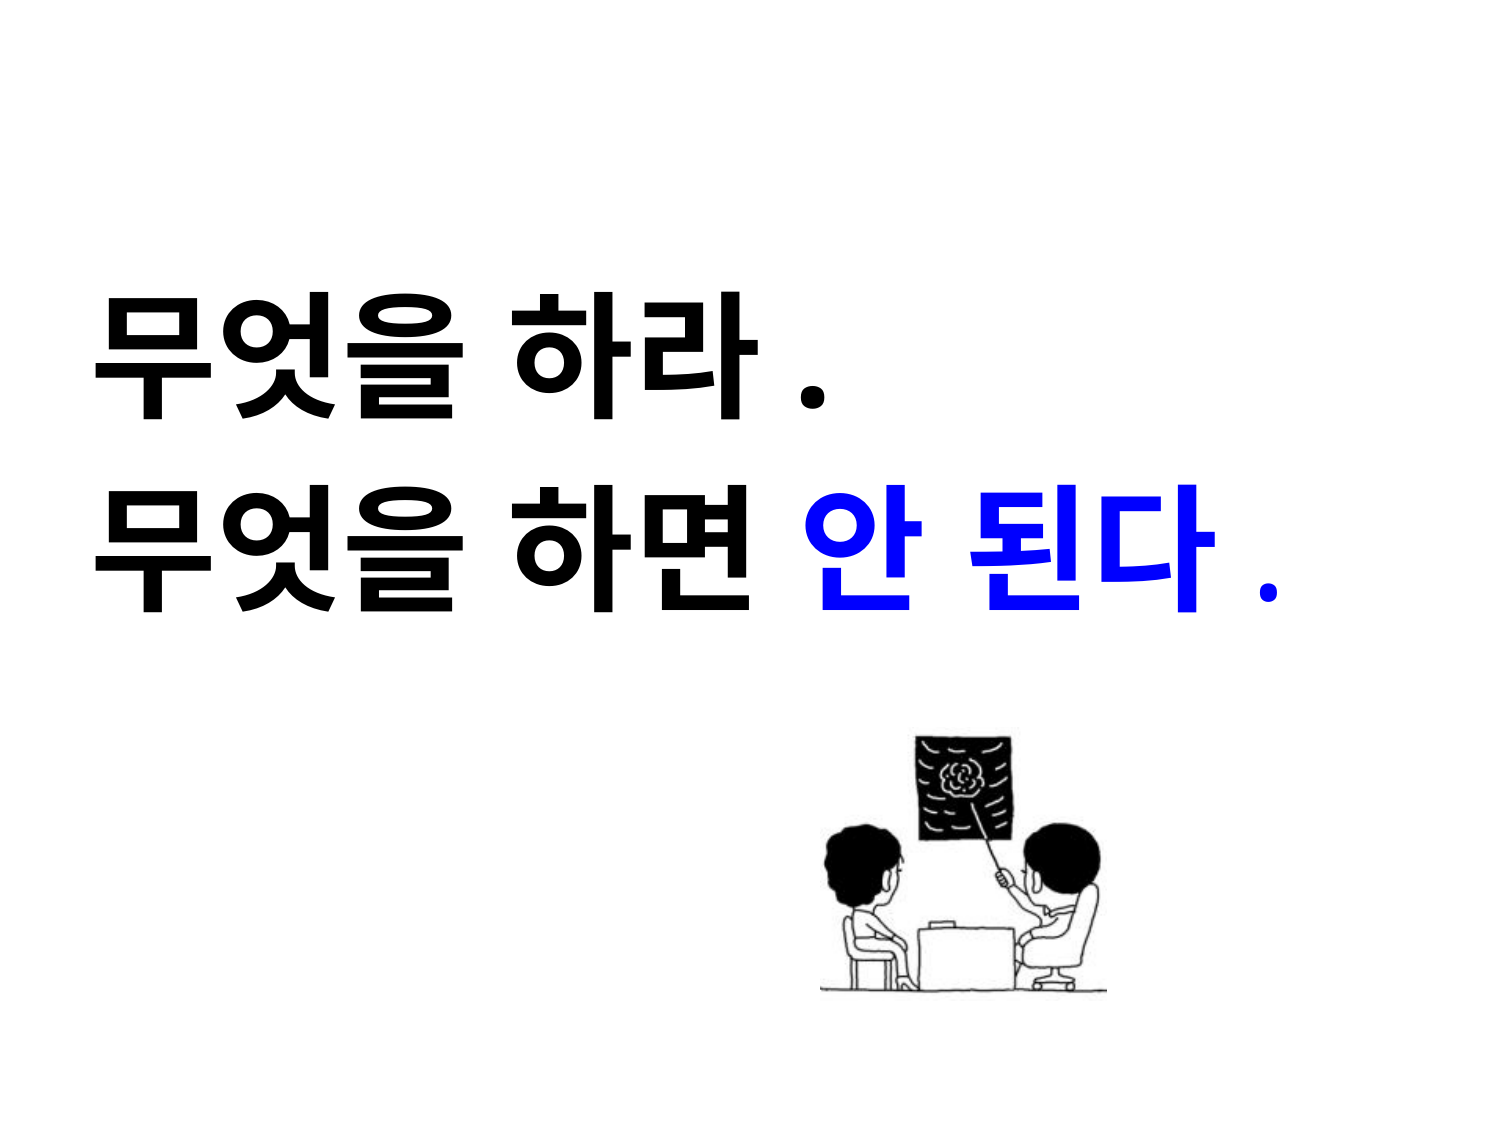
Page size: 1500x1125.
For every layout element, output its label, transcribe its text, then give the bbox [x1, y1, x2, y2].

picture [820, 727, 1108, 1001]
list 무엇을 하라. 무엇을 하면 안 된다. [75, 262, 1425, 1005]
